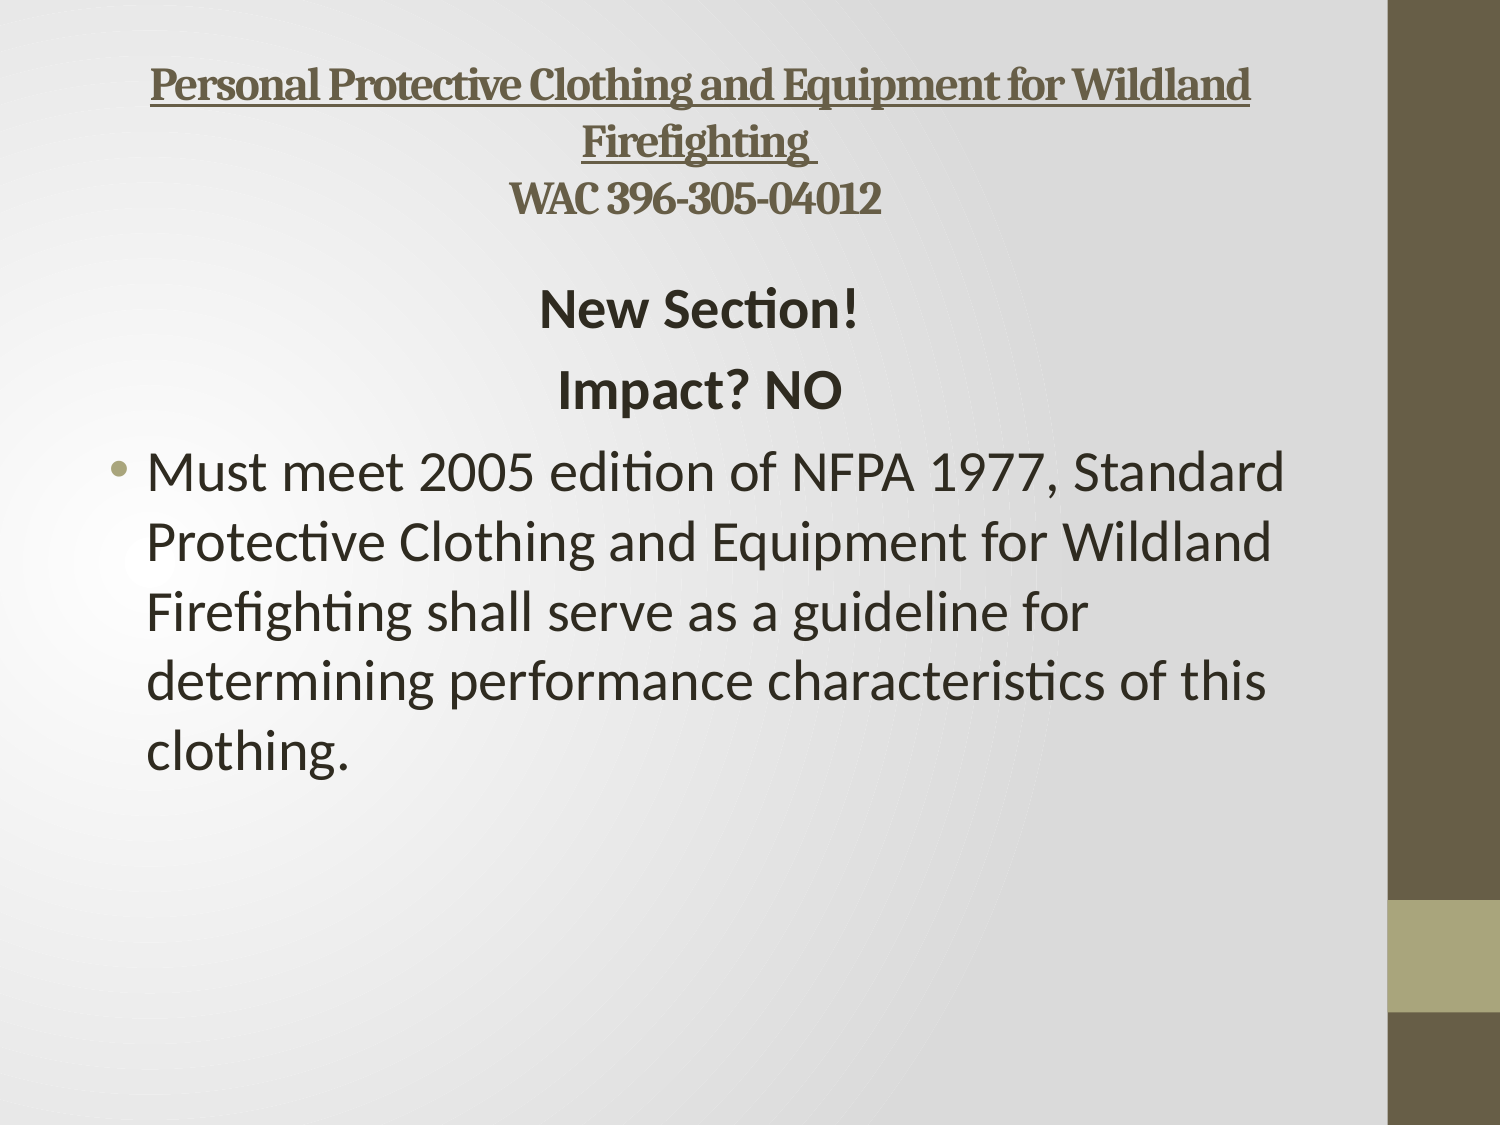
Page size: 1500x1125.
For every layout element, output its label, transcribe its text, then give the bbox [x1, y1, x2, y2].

list New Section! Impact? NO Must meet 2005 edition of NFPA 1977, Standard Protective Clothing and Equipment for Wildland Firefighting shall serve as a guideline for determining performance characteristics of this clothing. [75, 262, 1325, 1050]
title Personal Protective Clothing and Equipment for Wildland Firefighting WAC 396-305-04012 [75, 45, 1325, 233]
